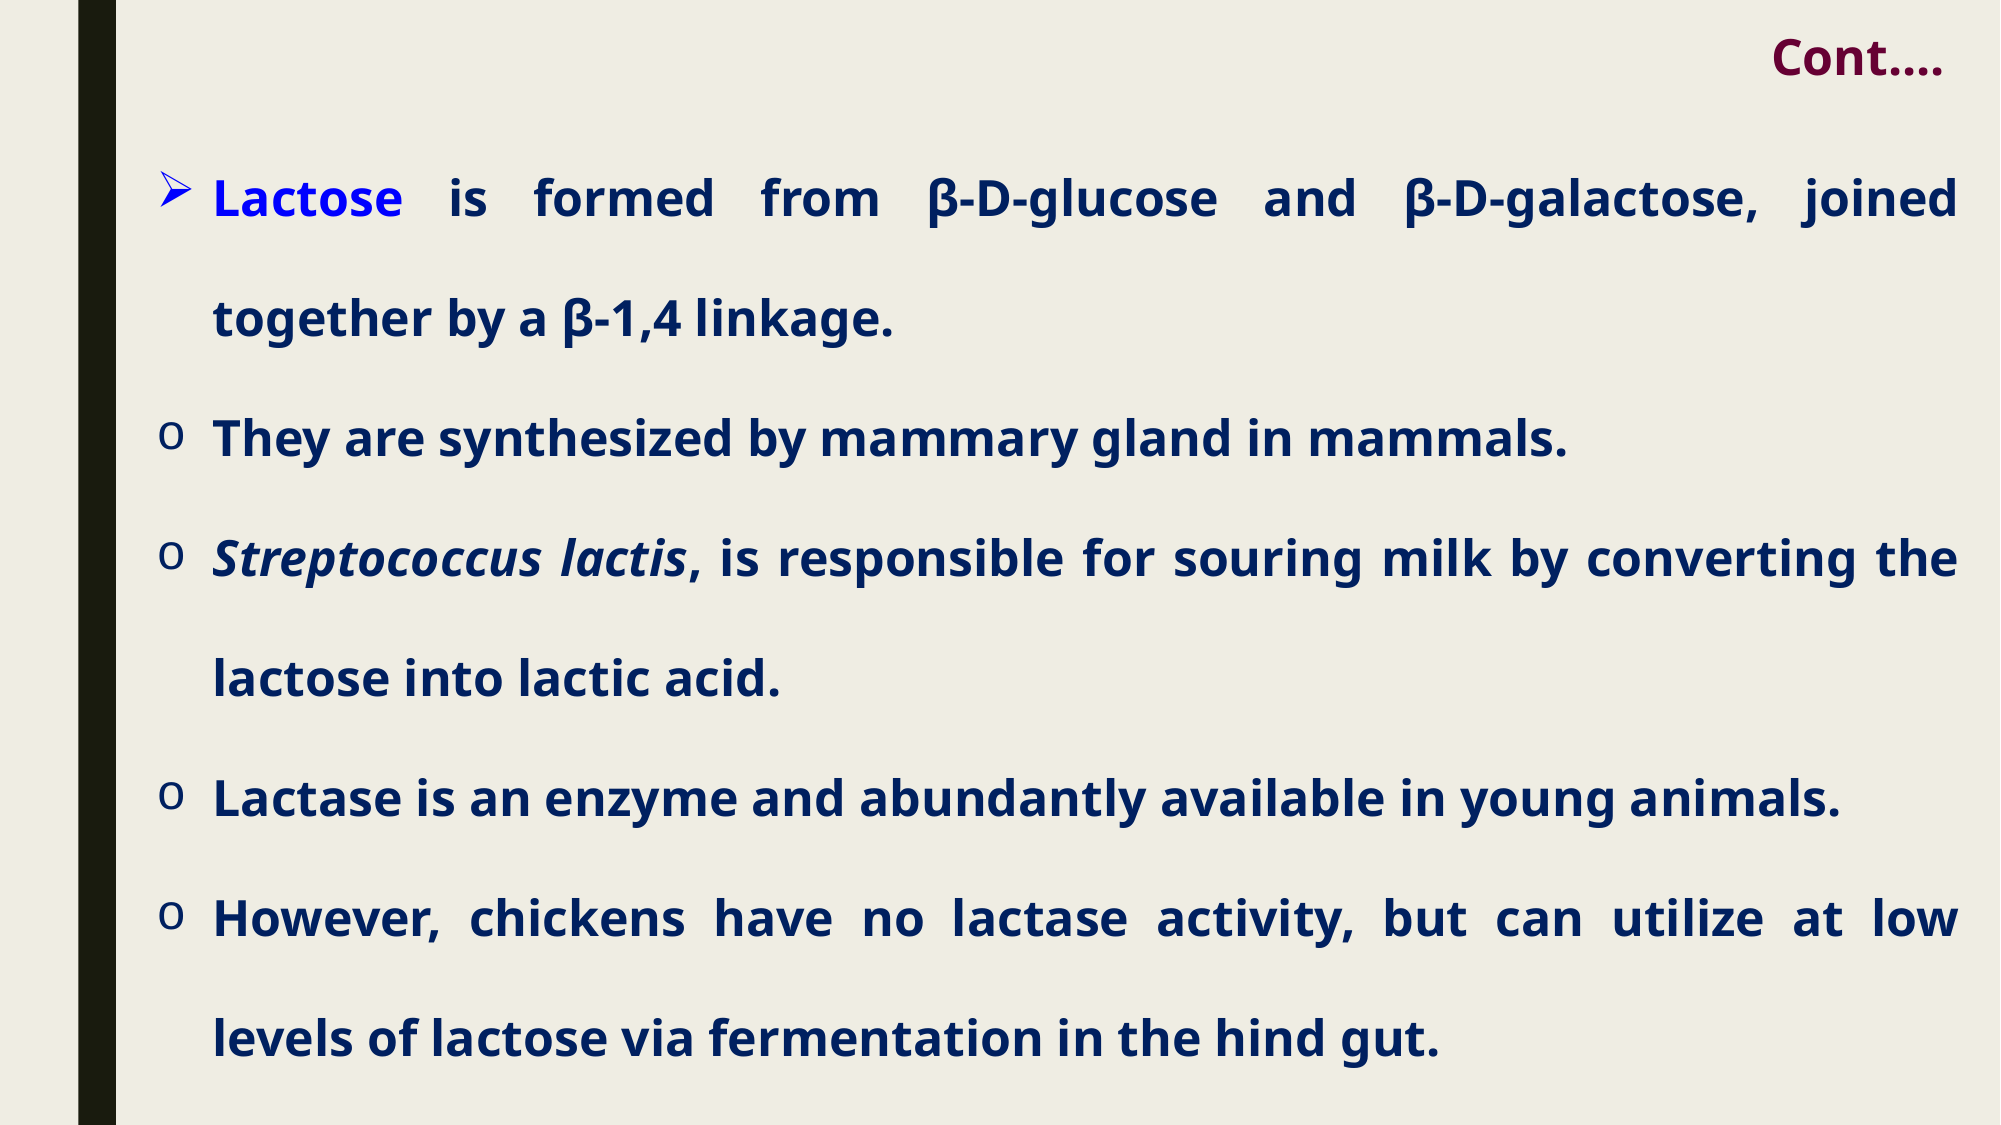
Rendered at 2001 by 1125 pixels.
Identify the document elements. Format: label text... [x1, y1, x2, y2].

text_box Cont.... [1706, 18, 1960, 93]
text_box Lactose is formed from β-D-glucose and β-D-galactose, joined together by a β-1,4 linkage. They are synthesized by mammary gland in mammals. Streptococcus lactis, is responsible for souring milk by converting the lactose into lactic acid. Lactase is an enzyme and abundantly available in young animals. However, chickens have no lactase activity, but can utilize at low levels of lactose via fermentation in the hind gut. [141, 98, 1975, 1074]
